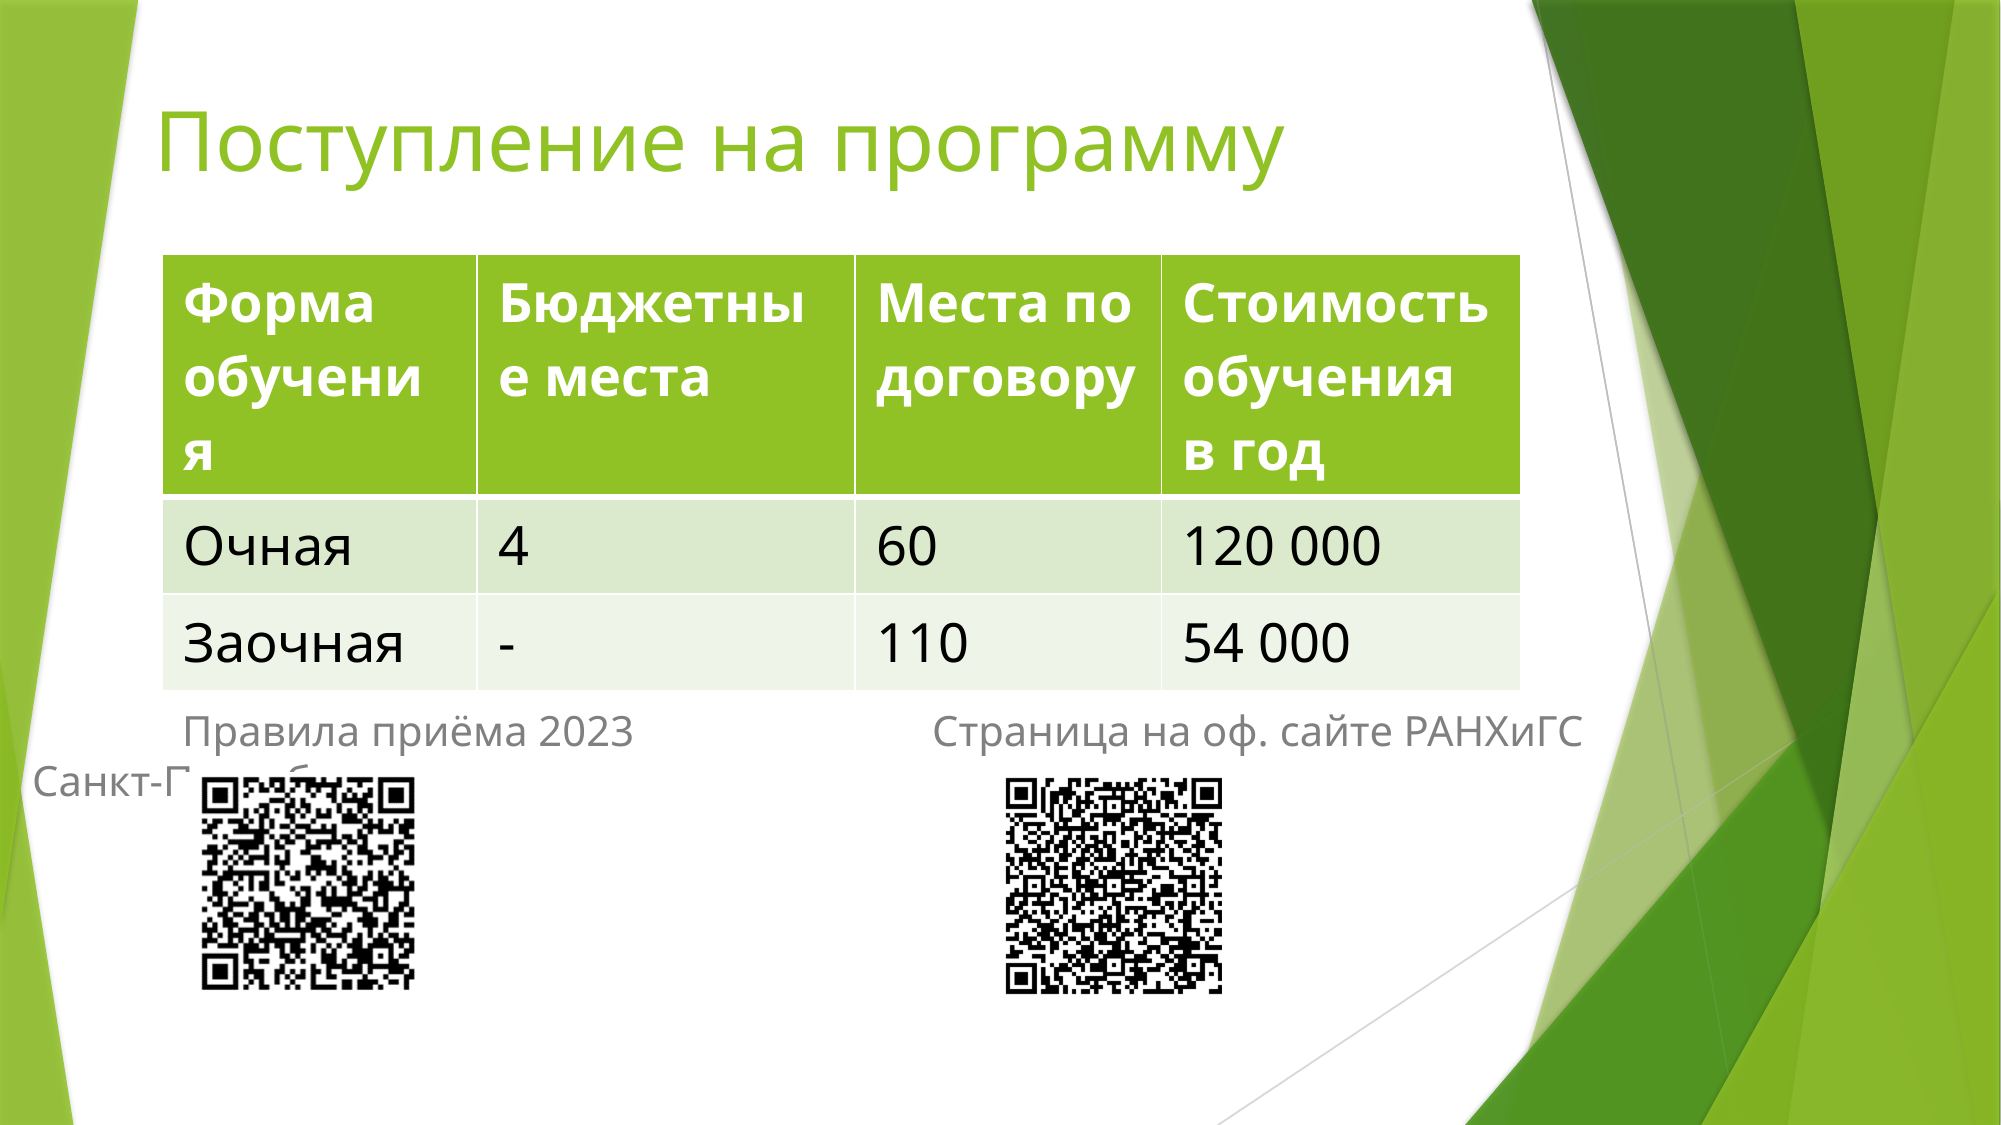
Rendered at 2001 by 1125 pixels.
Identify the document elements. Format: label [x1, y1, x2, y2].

text_box [0, 0, 2000, 1125]
picture [999, 765, 1222, 996]
picture [170, 771, 436, 996]
